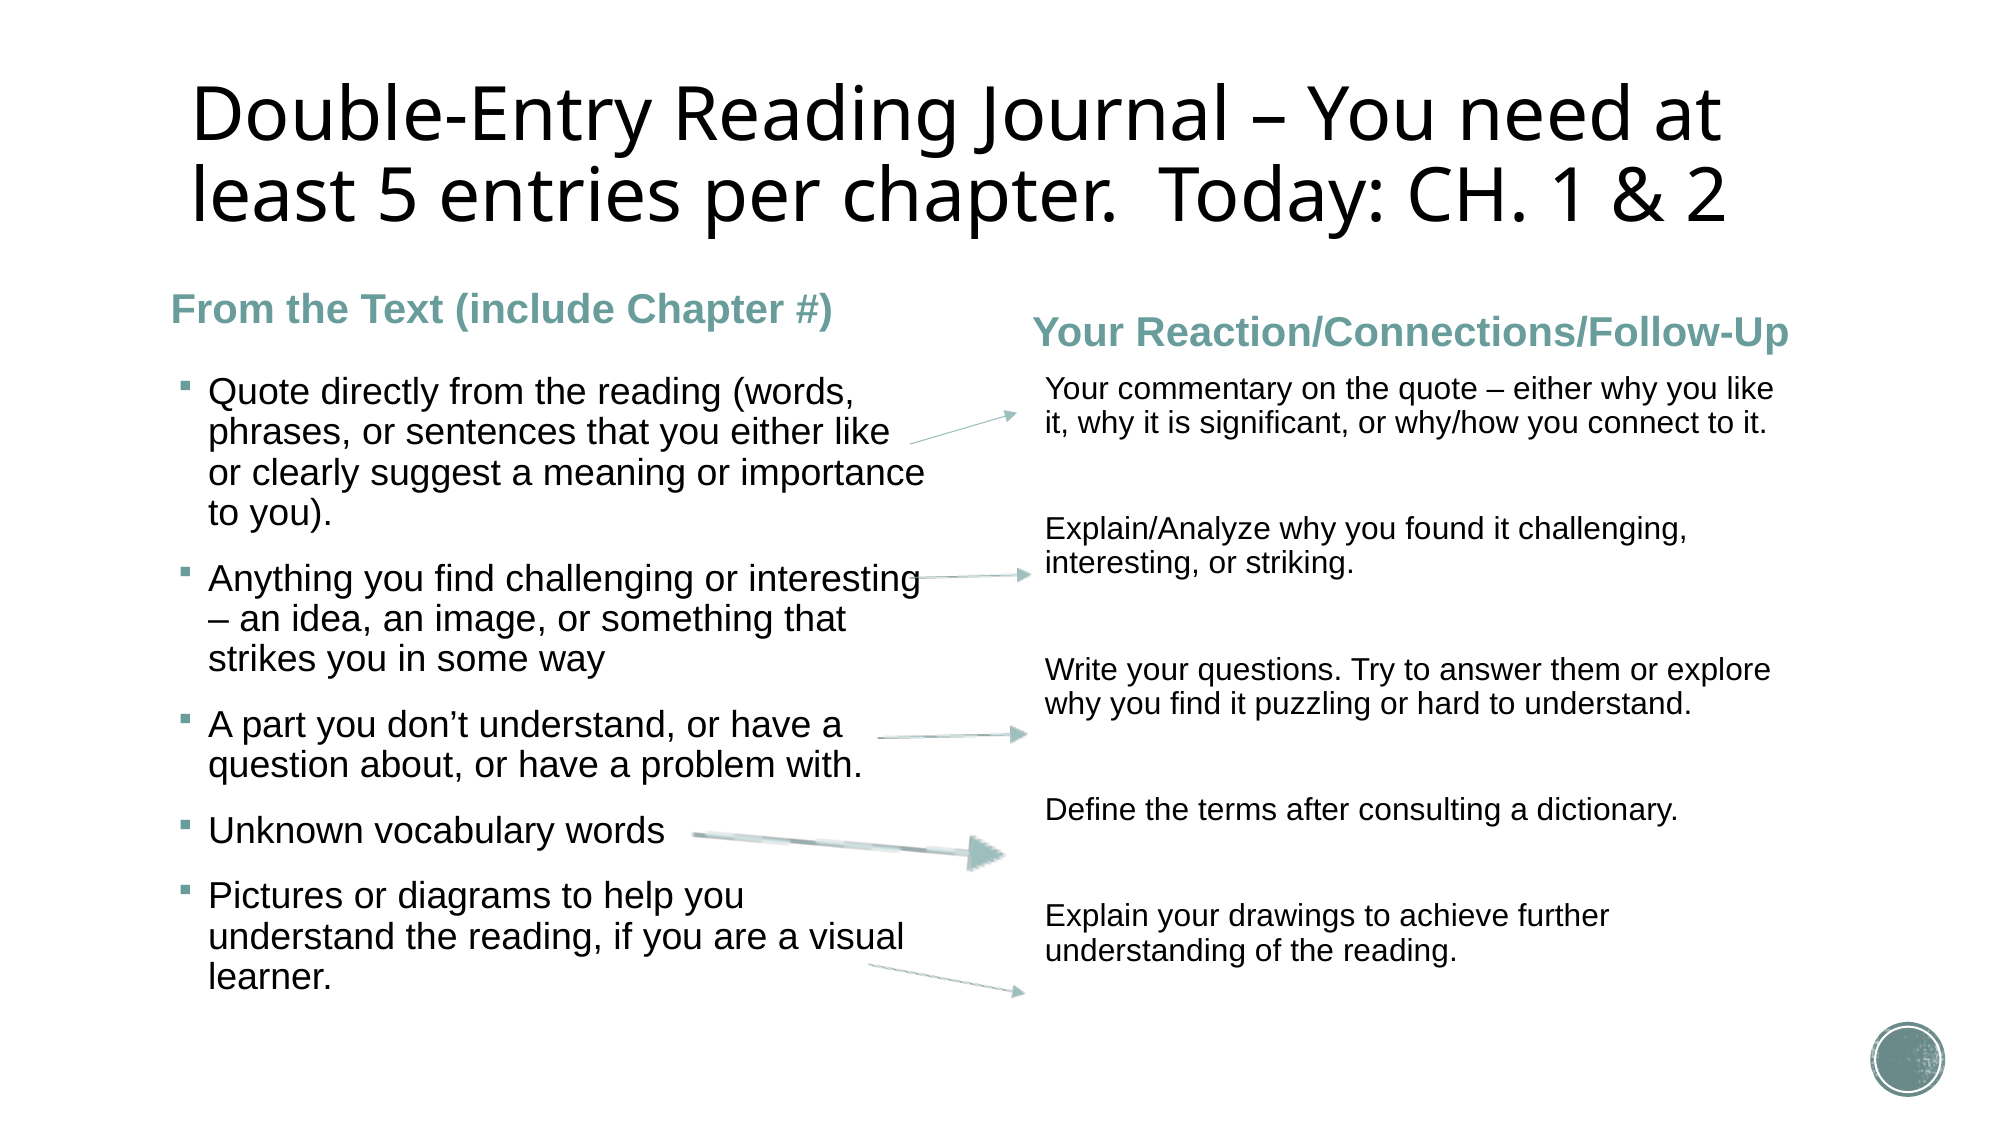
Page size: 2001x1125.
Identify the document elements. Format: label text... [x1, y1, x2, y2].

picture [909, 559, 1046, 590]
list Your commentary on the quote – either why you like it, why it is significant, or why/how you connect to it. Explain/Analyze why you found it challenging, interesting, or striking. Write your questions. Try to answer them or explore why you find it puzzling or hard to understand. Define the terms after consulting a dictionary. Explain your drawings to achieve further understanding of the reading. [1029, 364, 1810, 1031]
list From the Text (include Chapter #) [155, 280, 936, 386]
picture [868, 938, 1040, 1011]
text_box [912, 415, 1015, 442]
list Your Reaction/Connections/Follow-Up [1017, 280, 1846, 386]
list Quote directly from the reading (words, phrases, or sentences that you either like or clearly suggest a meaning or importance to you). Anything you find challenging or interesting – an idea, an image, or something that strikes you in some way A part you don’t understand, or have a question about, or have a problem with. Unknown vocabulary words Pictures or diagrams to help you understand the reading, if you are a visual learner. [163, 364, 944, 1031]
picture [877, 715, 1046, 753]
picture [690, 789, 1044, 896]
title Double-Entry Reading Journal – You need at least 5 entries per chapter. Today: CH. 1 & 2 [175, 79, 1810, 234]
